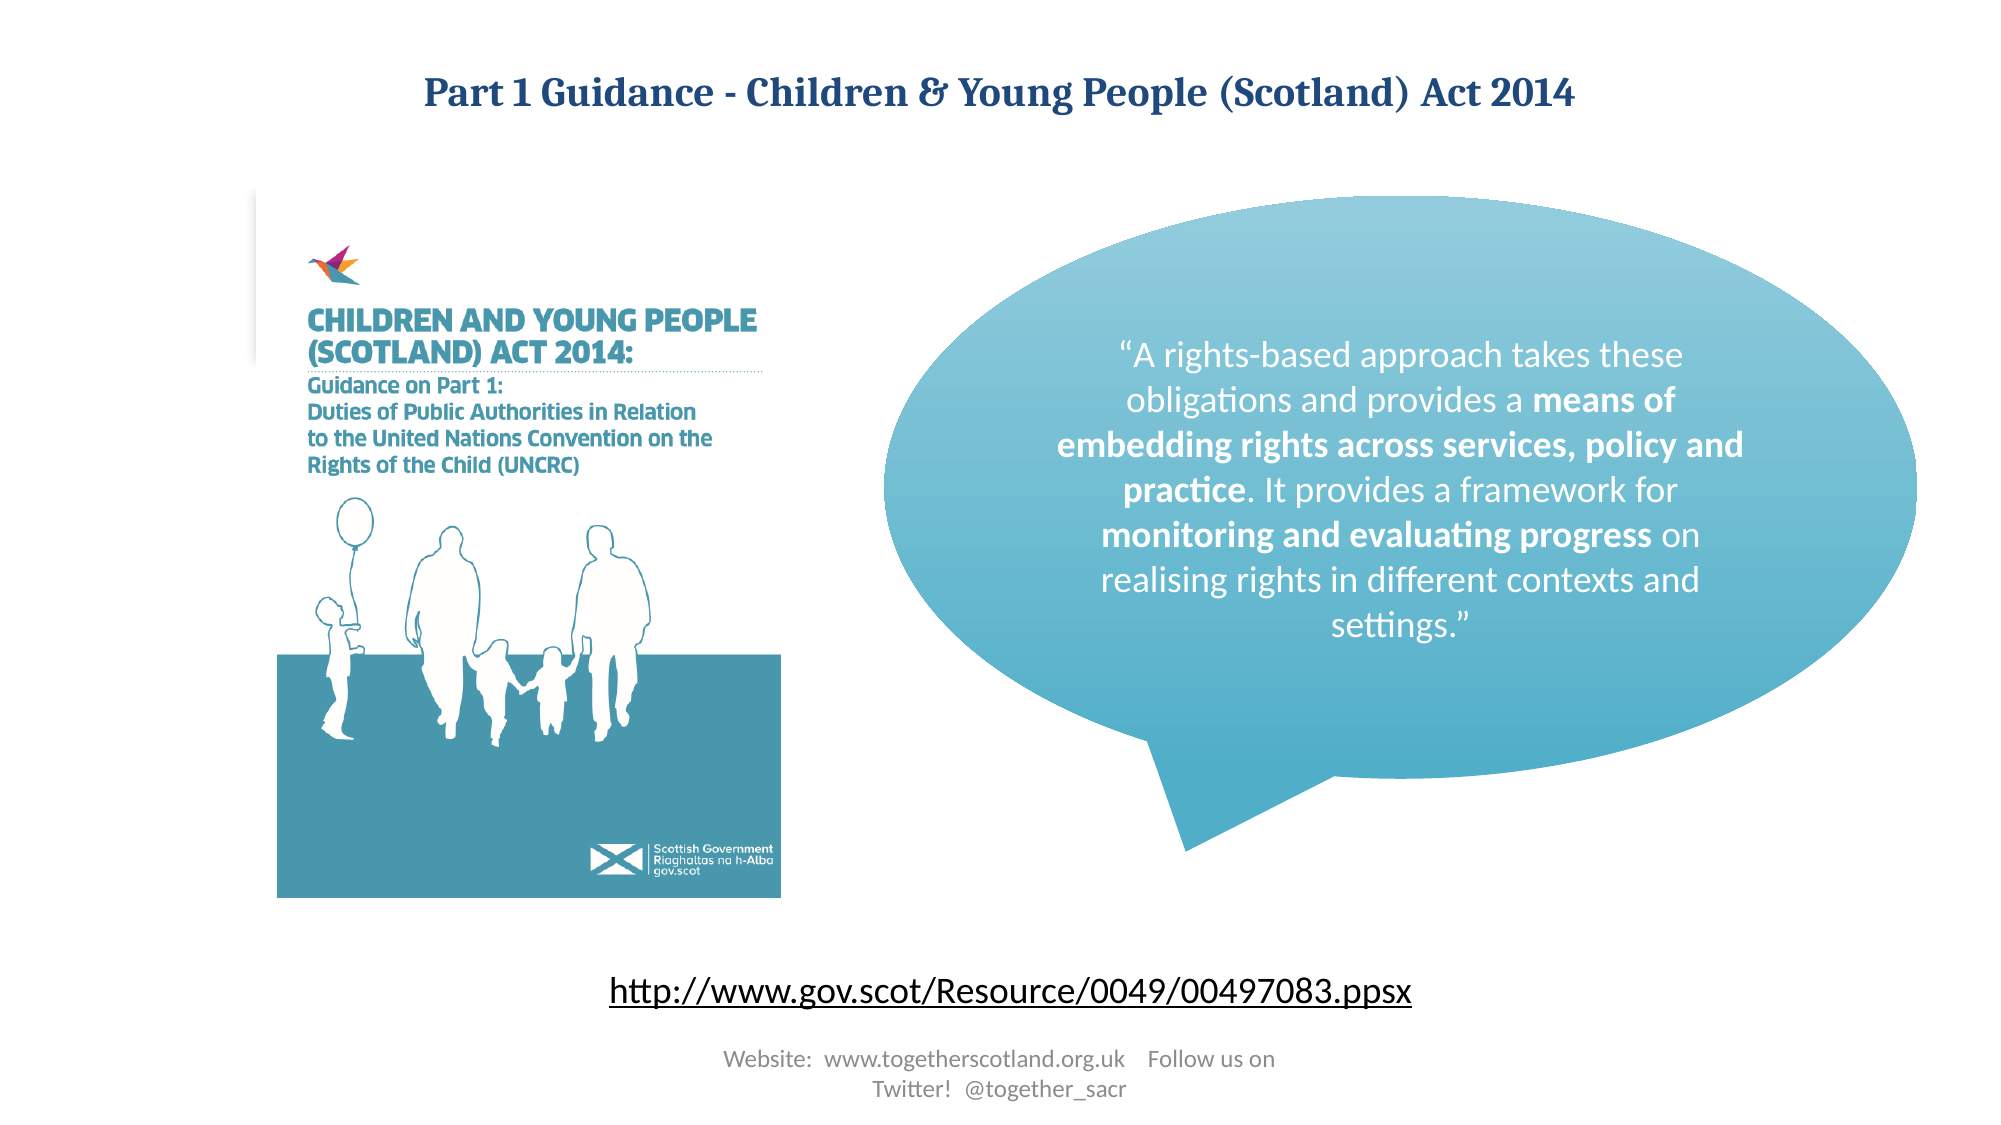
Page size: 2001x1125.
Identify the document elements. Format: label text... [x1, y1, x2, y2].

text_box http://www.gov.scot/Resource/0049/00497083.ppsx [594, 958, 1436, 1019]
footer Website: www.togetherscotland.org.uk Follow us on Twitter! @together_sacr [683, 1042, 1317, 1103]
picture [276, 195, 782, 899]
text_box Part 1 Guidance - Children & Young People (Scotland) Act 2014 [408, 57, 1592, 123]
text_box “A rights-based approach takes these obligations and provides a means of embedding rights across services, policy and practice. It provides a framework for monitoring and evaluating progress on realising rights in different contexts and settings.” [884, 195, 1918, 852]
